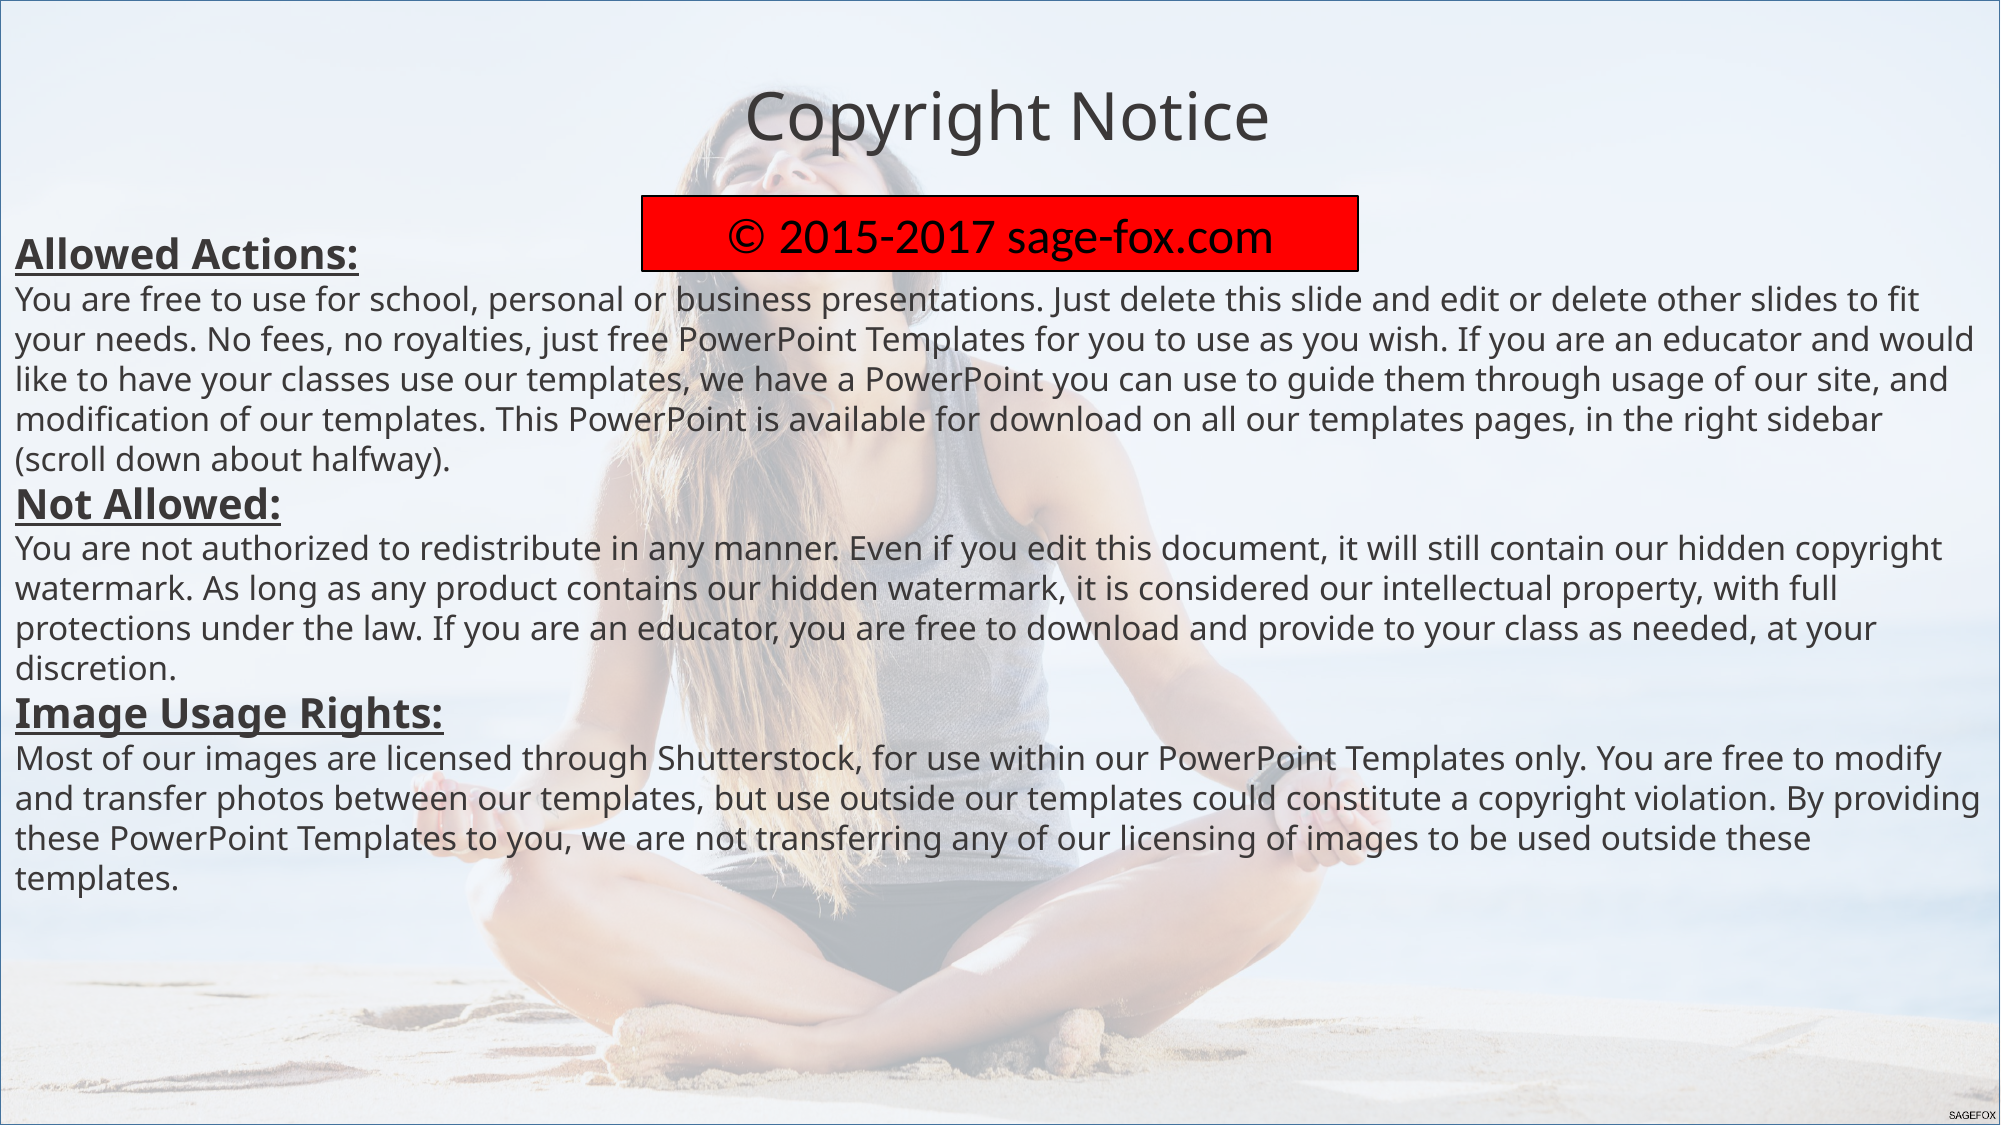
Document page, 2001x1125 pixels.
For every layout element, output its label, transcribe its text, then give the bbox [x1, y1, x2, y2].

text_box © 2015-2017 sage-fox.com [641, 196, 1358, 272]
title Copyright Notice [493, 60, 1524, 178]
text_box Allowed Actions: You are free to use for school, personal or business presentations. Just delete this slide and edit or delete other slides to fit your needs. No fees, no royalties, just free PowerPoint Templates for you to use as you wish. If you are an educator and would like to have your classes use our templates, we have a PowerPoint you can use to guide them through usage of our site, and modification of our templates. This PowerPoint is available for download on all our templates pages, in the right sidebar (scroll down about halfway). Not Allowed: You are not authorized to redistribute in any manner. Even if you edit this document, it will still contain our hidden copyright watermark. As long as any product contains our hidden watermark, it is considered our intellectual property, with full protections under the law. If you are an educator, you are free to download and provide to your class as needed, at your discretion. Image Usage Rights: Most of our images are licensed through Shutterstock, for use within our PowerPoint Templates only. You are free to modify and transfer photos between our templates, but use outside our templates could constitute a copyright violation. By providing these PowerPoint Templates to you, we are not transferring any of our licensing of images to be used outside these templates. [0, 0, 2000, 1125]
